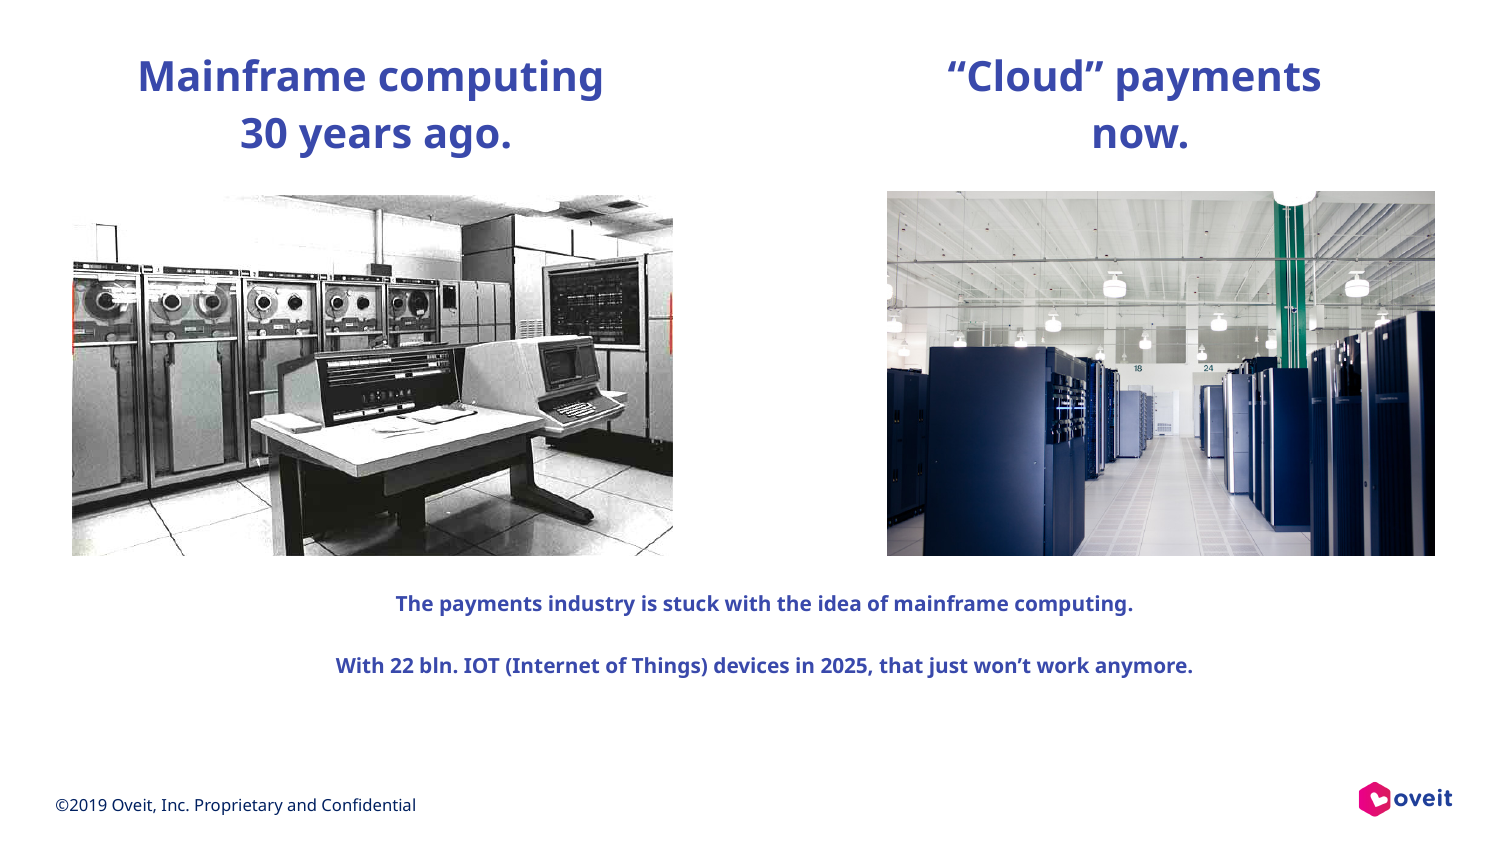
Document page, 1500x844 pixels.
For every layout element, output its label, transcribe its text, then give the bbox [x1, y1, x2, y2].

subtitle Mainframe computing 30 years ago. [58, 27, 695, 228]
subtitle “Cloud” payments now. [822, 27, 1459, 228]
picture [72, 195, 674, 557]
text_box ©2019 Oveit, Inc. Proprietary and Confidential [40, 787, 453, 823]
subtitle The payments industry is stuck with the idea of mainframe computing. With 22 bln. IOT (Internet of Things) devices in 2025, that just won’t work anymore. [152, 571, 1377, 737]
picture [887, 190, 1435, 557]
picture [1352, 775, 1459, 823]
